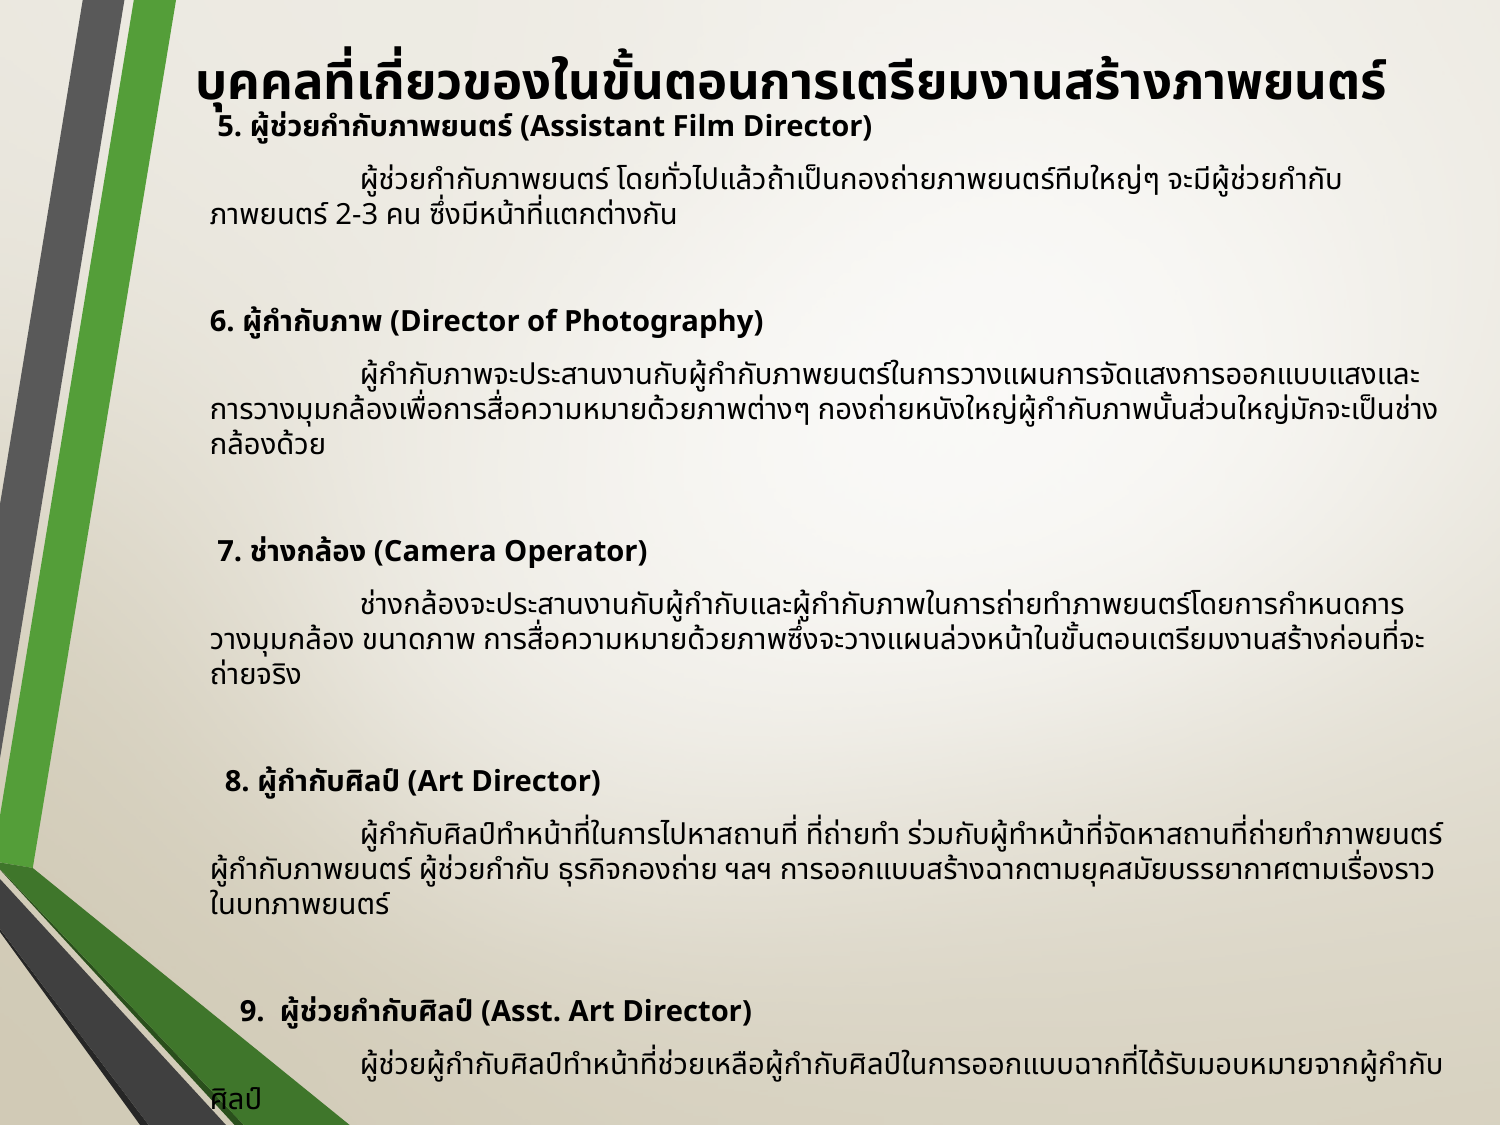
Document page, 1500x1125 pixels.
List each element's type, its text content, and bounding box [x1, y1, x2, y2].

title บุคคลที่เกี่ยวของในขั้นตอนการเตรียมงานสร้างภาพยนตร์ [159, 19, 1424, 141]
list 5. ผู้ช่วยกำกับภาพยนตร์ (Assistant Film Director) ผู้ช่วยกำกับภาพยนตร์ โดยทั่วไปแล้วถ้าเป็นกองถ่ายภาพยนตร์ทีมใหญ่ๆ จะมีผู้ช่วยกำกับภาพยนตร์ 2-3 คน ซึ่งมีหน้าที่แตกต่างกัน 6. ผู้กำกับภาพ (Director of Photography) ผู้กำกับภาพจะประสานงานกับผู้กำกับภาพยนตร์ในการวางแผนการจัดแสงการออกแบบแสงและการวางมุมกล้องเพื่อการสื่อความหมายด้วยภาพต่างๆ กองถ่ายหนังใหญ่ผู้กำกับภาพนั้นส่วนใหญ่มักจะเป็นช่างกล้องด้วย 7. ช่างกล้อง (Camera Operator) ช่างกล้องจะประสานงานกับผู้กำกับและผู้กำกับภาพในการถ่ายทำภาพยนตร์โดยการกำหนดการวางมุมกล้อง ขนาดภาพ การสื่อความหมายด้วยภาพซึ่งจะวางแผนล่วงหน้าในขั้นตอนเตรียมงานสร้างก่อนที่จะถ่ายจริง 8. ผู้กำกับศิลป์ (Art Director) ผู้กำกับศิลป์ทำหน้าที่ในการไปหาสถานที่ ที่ถ่ายทำ ร่วมกับผู้ทำหน้าที่จัดหาสถานที่ถ่ายทำภาพยนตร์ ผู้กำกับภาพยนตร์ ผู้ช่วยกำกับ ธุรกิจกองถ่าย ฯลฯ การออกแบบสร้างฉากตามยุคสมัยบรรยากาศตามเรื่องราวในบทภาพยนตร์ 9. ผู้ช่วยกำกับศิลป์ (Asst. Art Director) ผู้ช่วยผู้กำกับศิลป์ทำหน้าที่ช่วยเหลือผู้กำกับศิลป์ในการออกแบบฉากที่ได้รับมอบหมายจากผู้กำกับศิลป์ [194, 338, 1459, 885]
